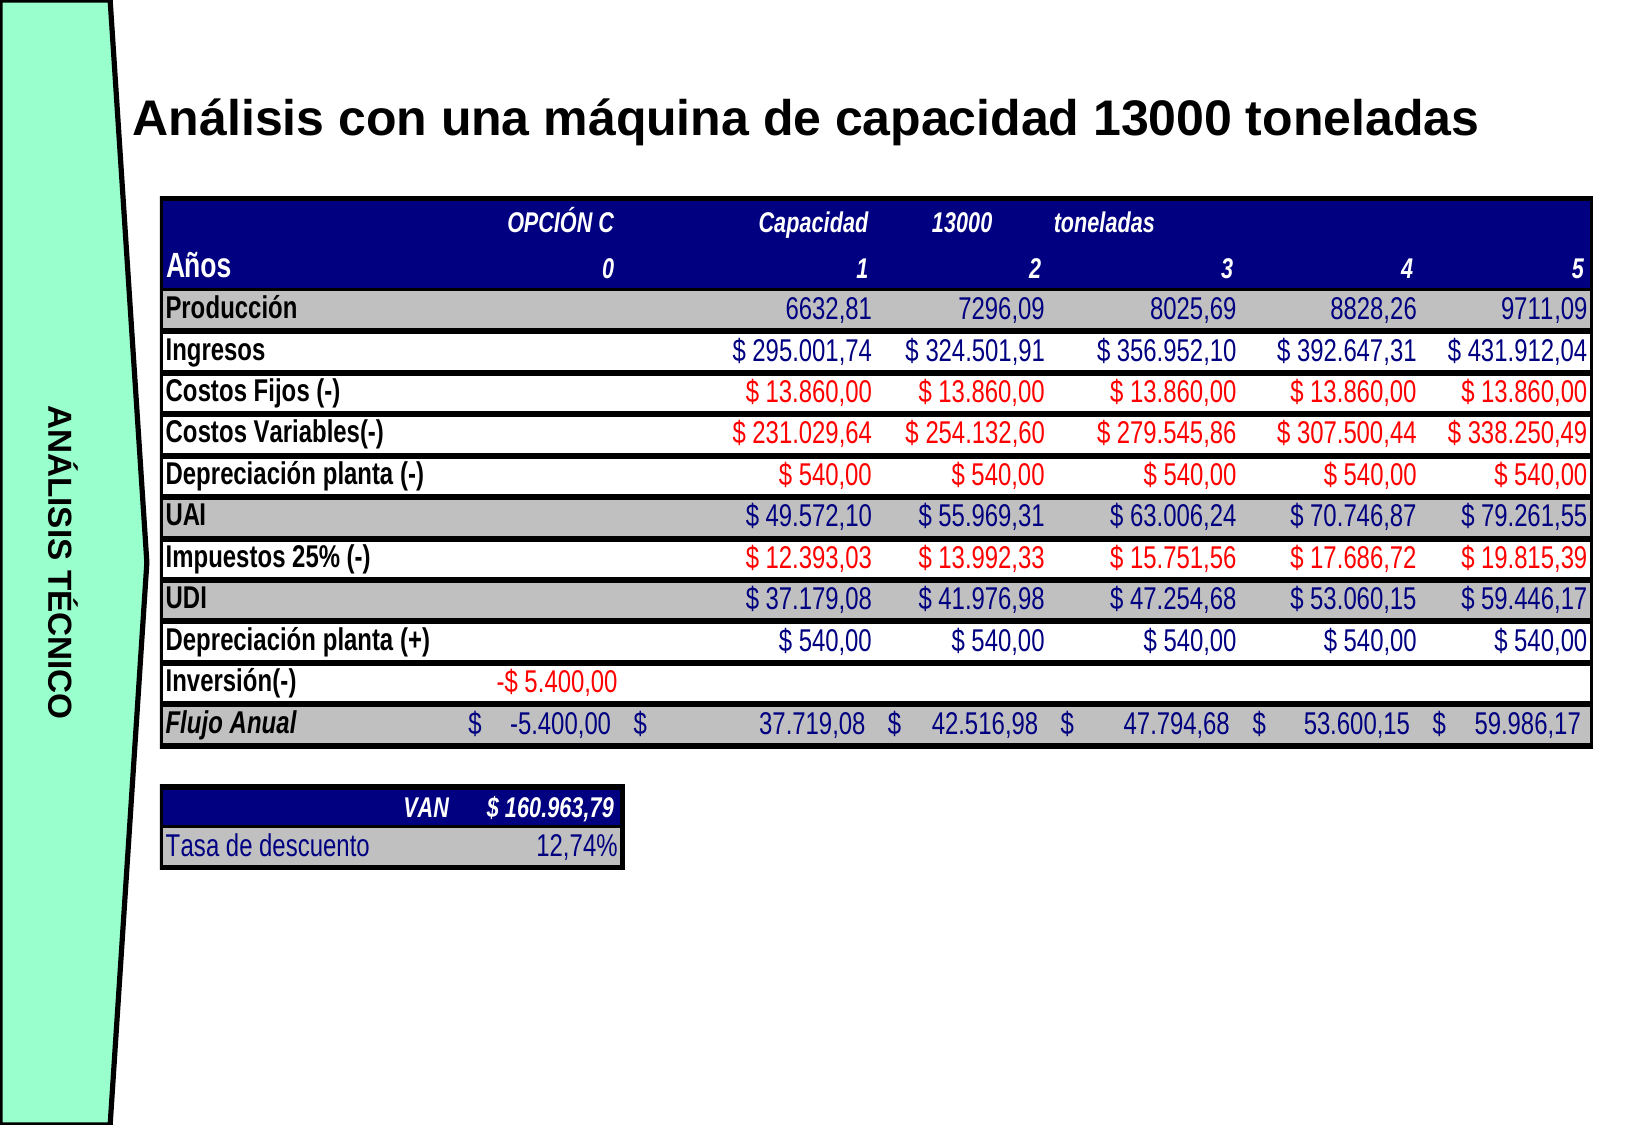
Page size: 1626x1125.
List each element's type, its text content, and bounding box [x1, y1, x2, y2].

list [159, 196, 1594, 870]
text_box Análisis con una máquina de capacidad 13000 toneladas [118, 78, 1509, 153]
text_box ANÁLISIS TÉCNICO [0, 0, 147, 1125]
